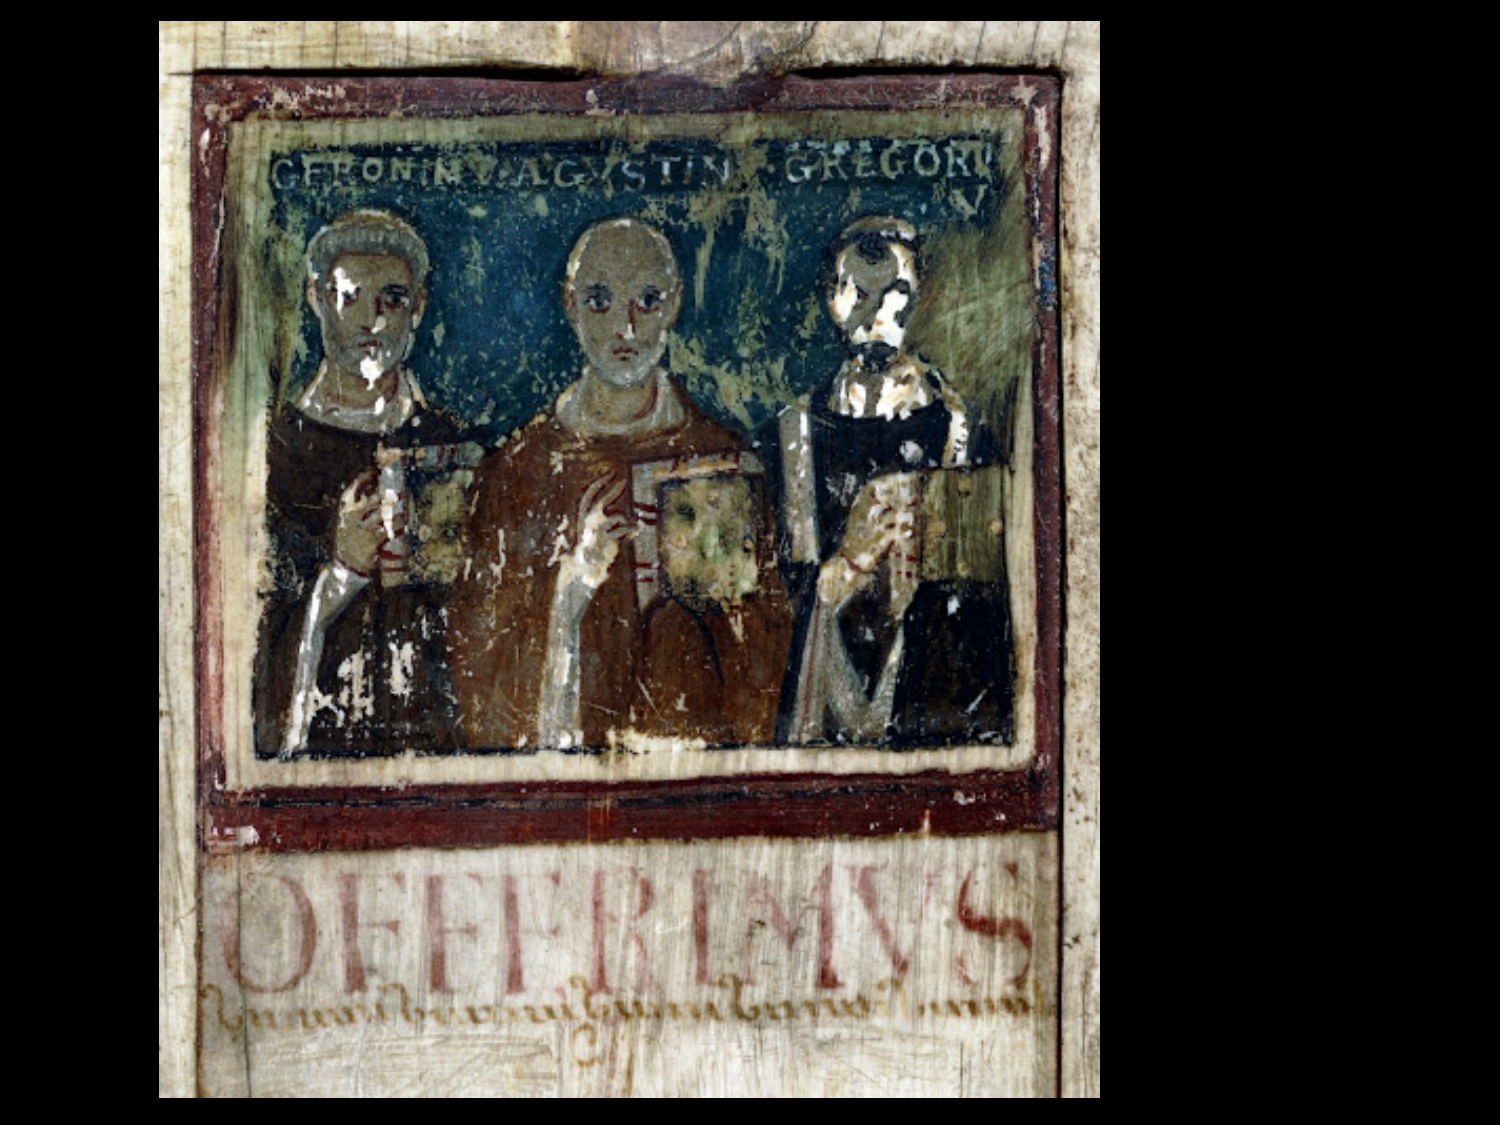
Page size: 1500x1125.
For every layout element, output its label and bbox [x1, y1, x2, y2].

picture [159, 21, 1100, 1099]
